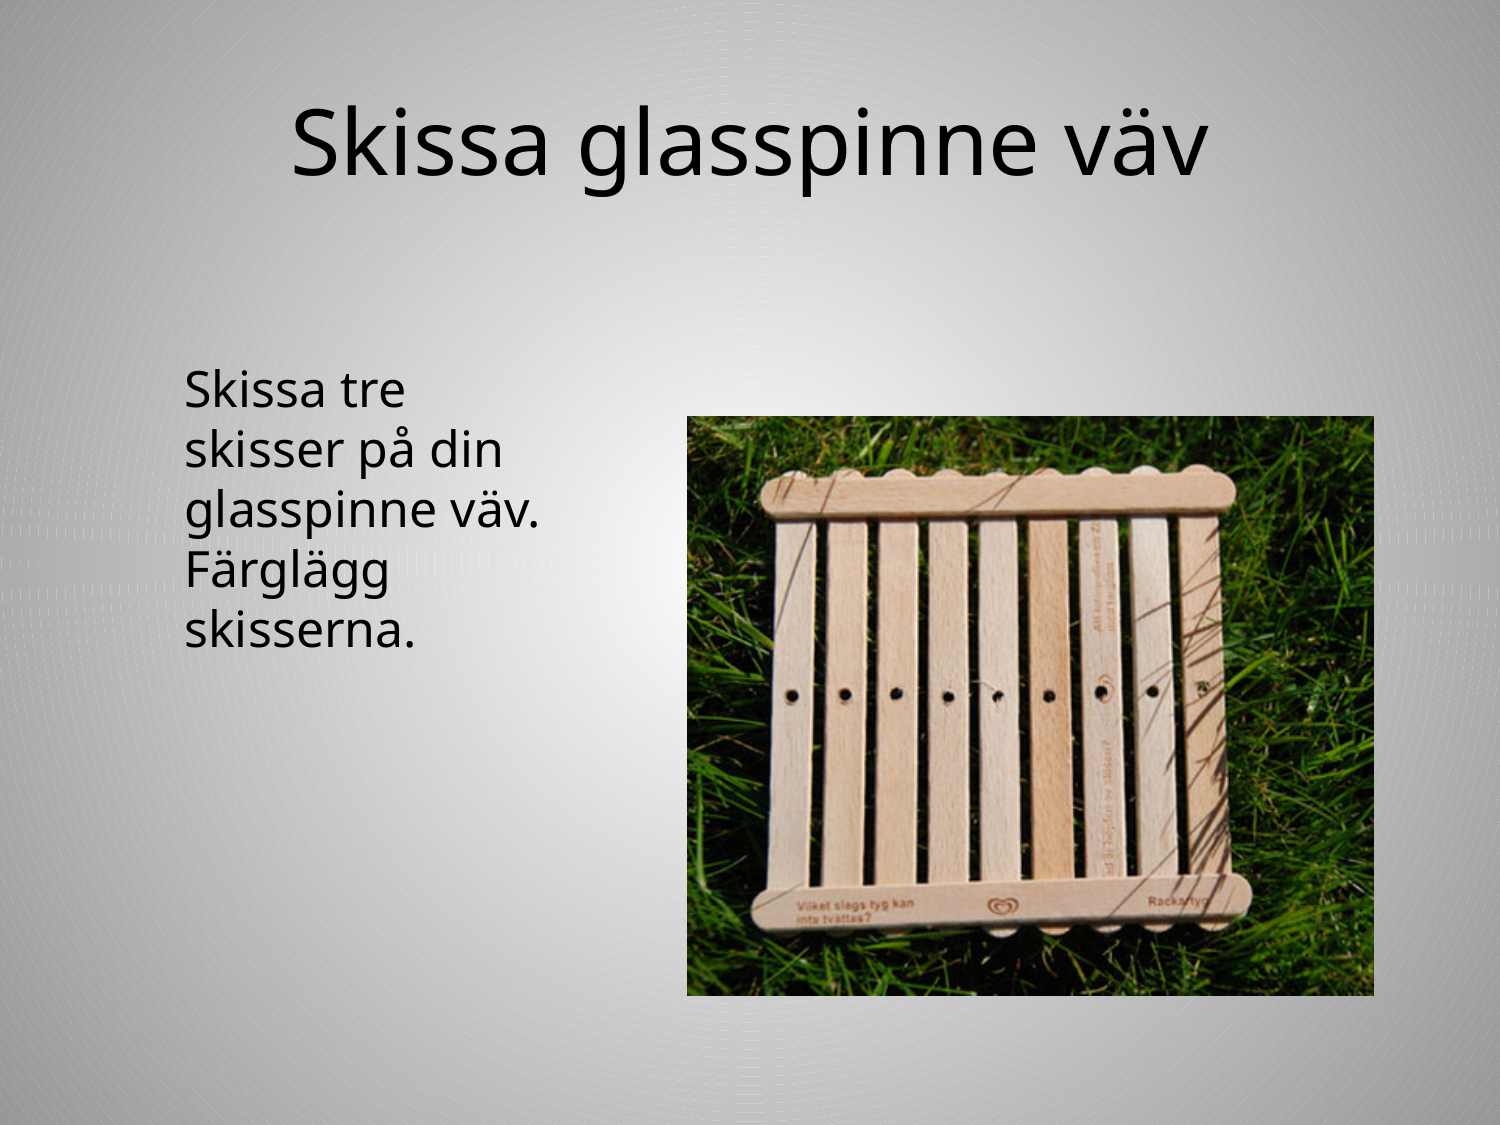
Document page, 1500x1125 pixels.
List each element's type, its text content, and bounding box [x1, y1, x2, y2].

text_box Skissa tre skisser på din glasspinne väv. Färglägg skisserna. [169, 350, 593, 665]
picture [687, 415, 1374, 996]
title Skissa glasspinne väv [75, 45, 1425, 233]
